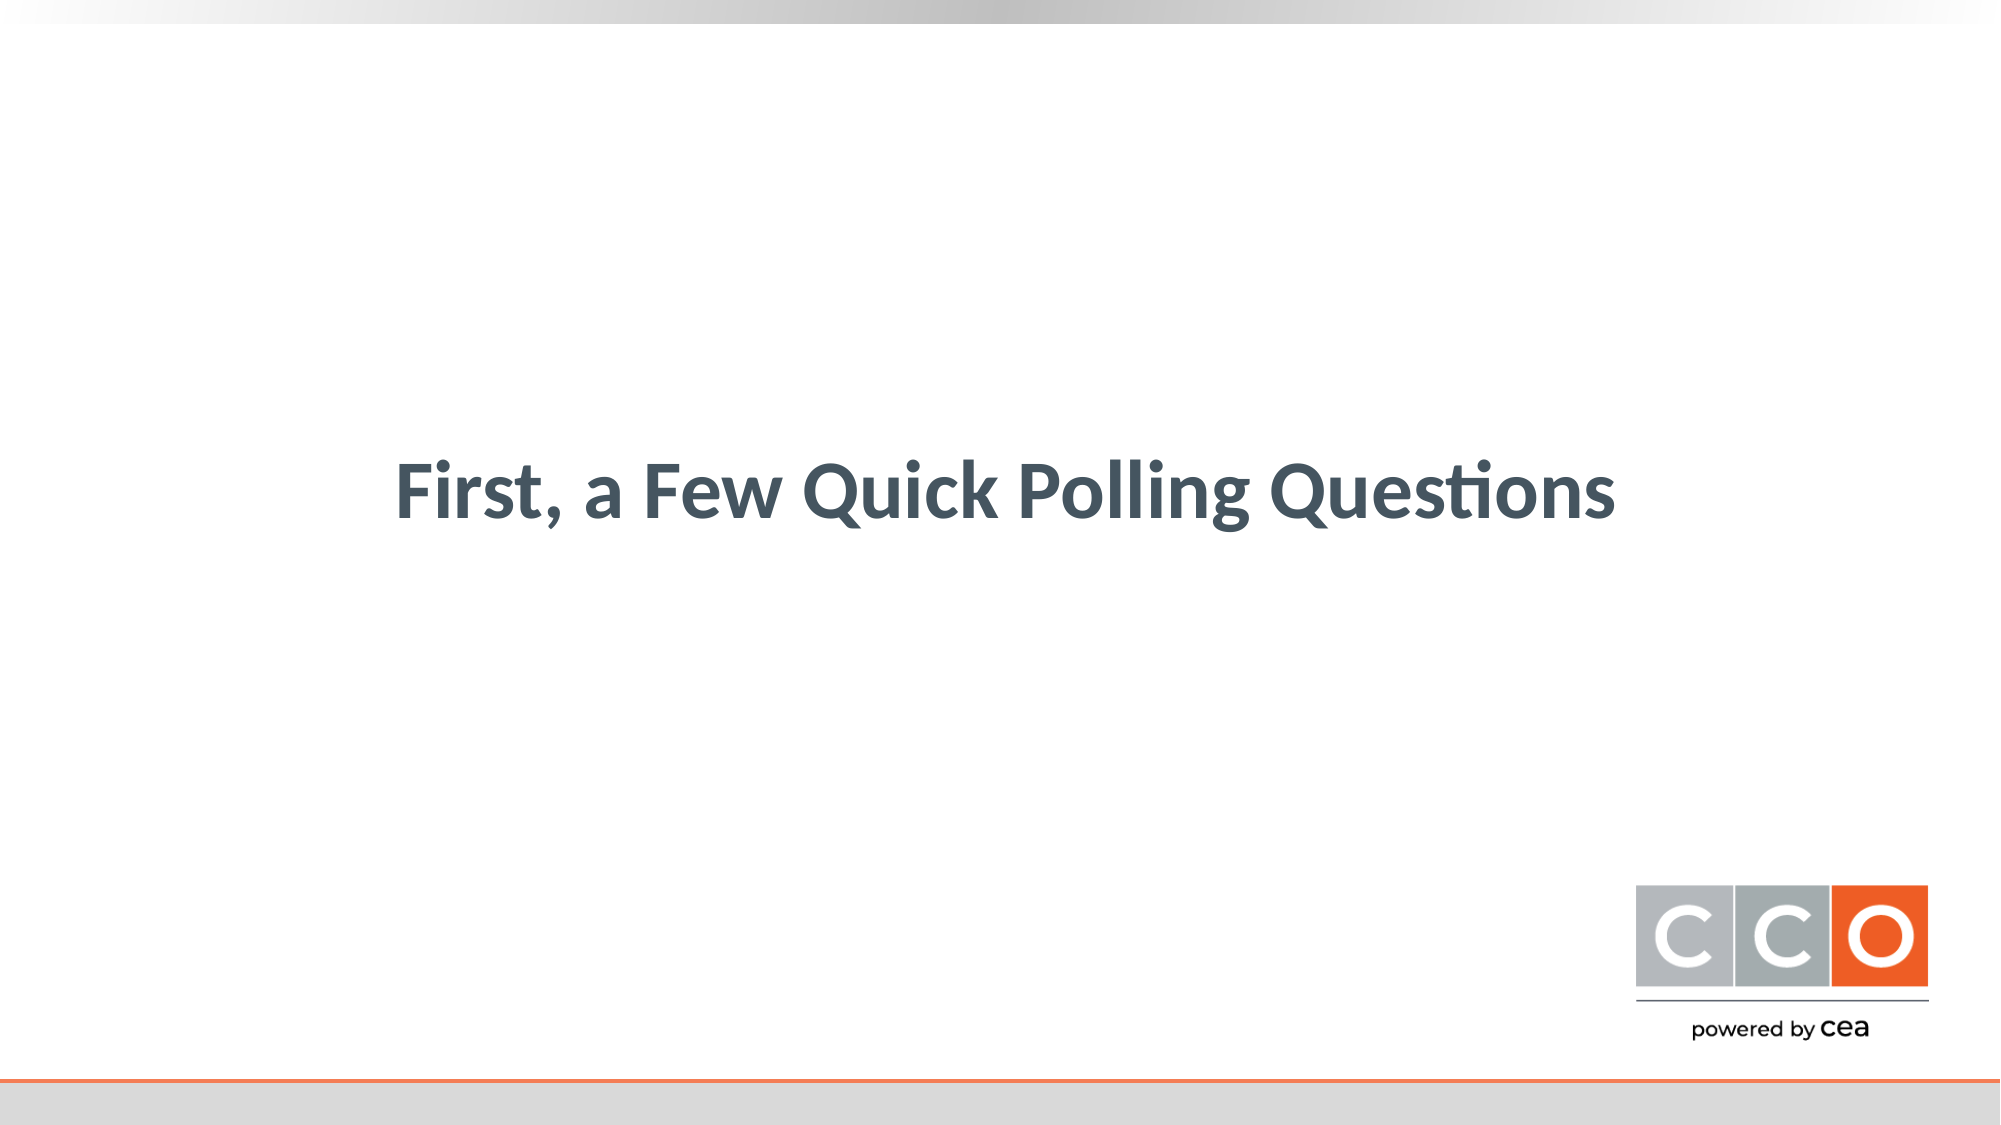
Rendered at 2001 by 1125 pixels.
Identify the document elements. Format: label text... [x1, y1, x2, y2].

picture [1635, 916, 1929, 1042]
title First, a Few Quick Polling Questions [84, 54, 1929, 916]
